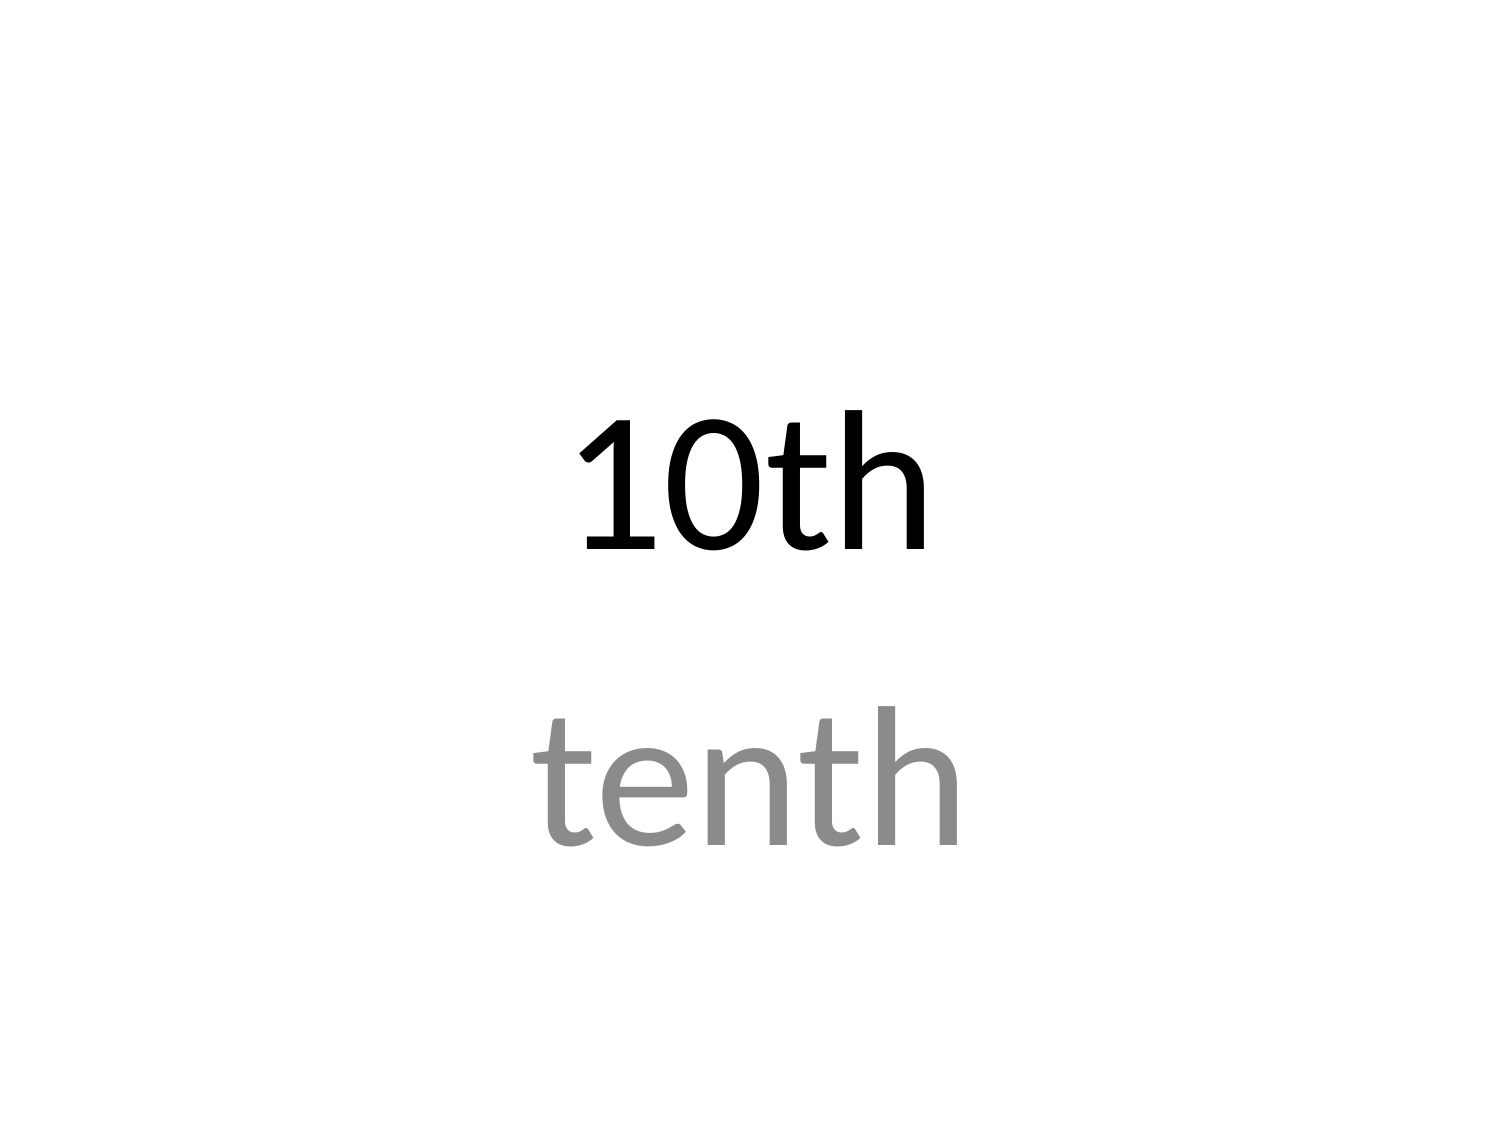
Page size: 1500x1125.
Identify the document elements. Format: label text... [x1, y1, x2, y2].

subtitle tenth [225, 637, 1275, 925]
title 10th [112, 349, 1388, 591]
